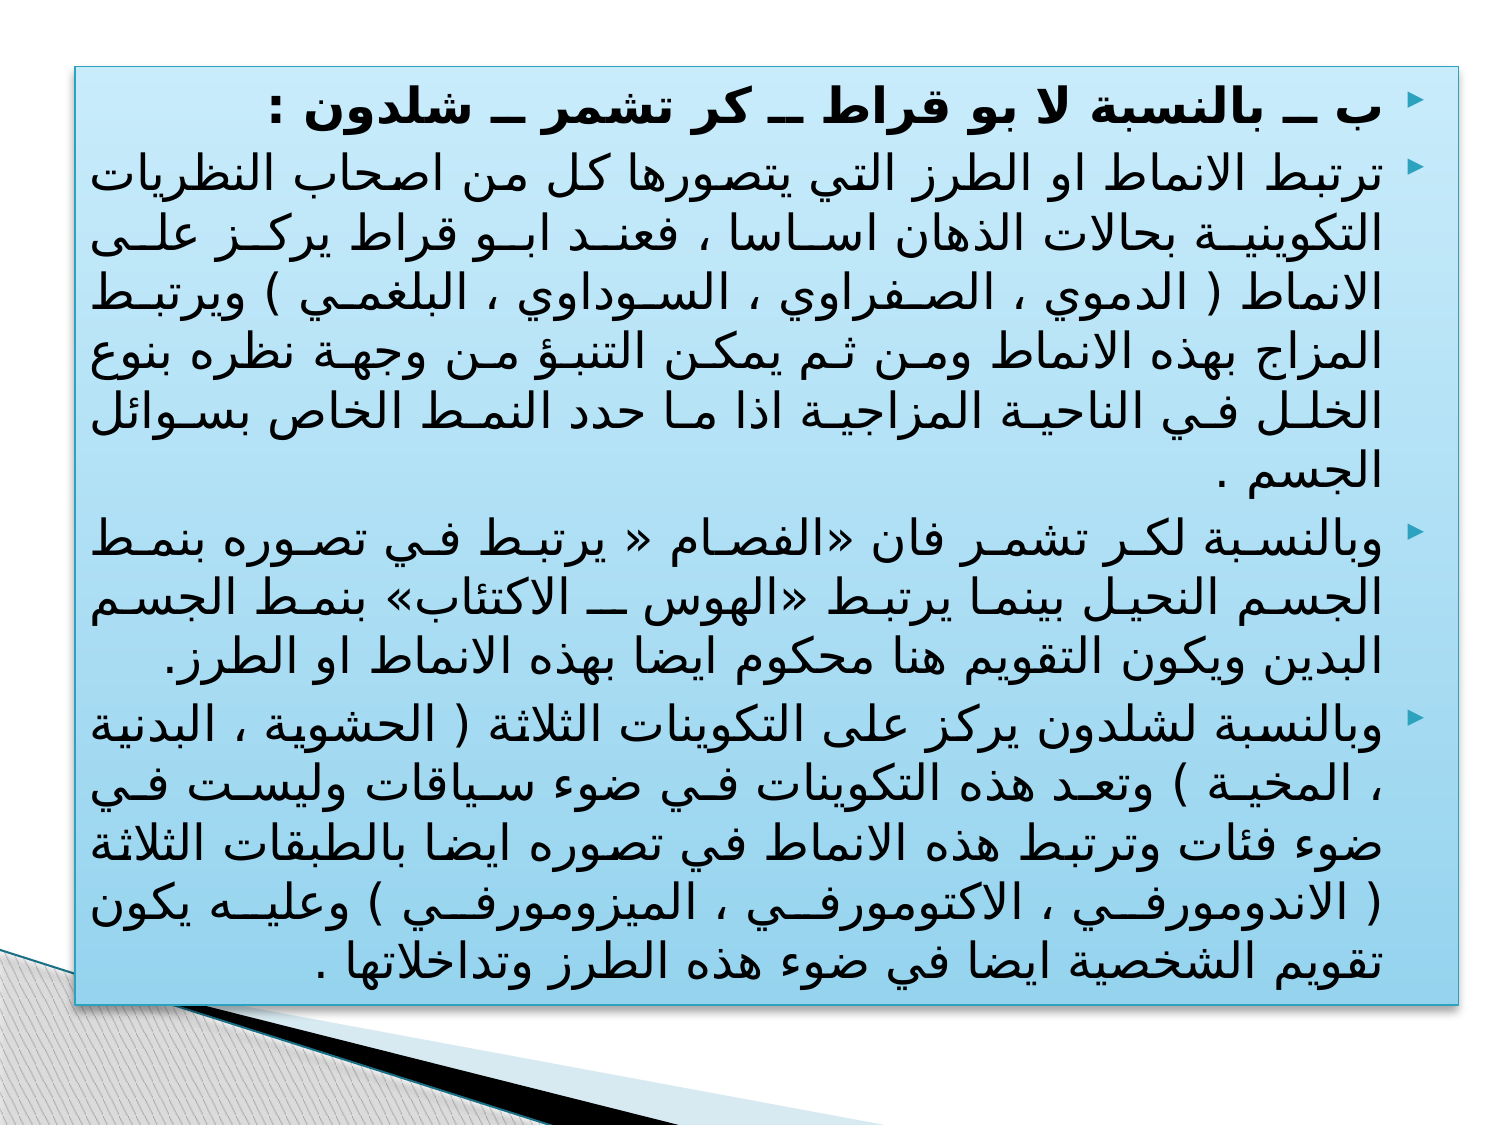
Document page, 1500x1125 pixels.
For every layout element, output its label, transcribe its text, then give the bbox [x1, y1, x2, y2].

list ب ــ بالنسبة لا بو قراط ــ كر تشمر ــ شلدون : ترتبط الانماط او الطرز التي يتصورها كل من اصحاب النظريات التكوينية بحالات الذهان اساسا ، فعند ابو قراط يركز على الانماط ( الدموي ، الصفراوي ، السوداوي ، البلغمي ) ويرتبط المزاج بهذه الانماط ومن ثم يمكن التنبؤ من وجهة نظره بنوع الخلل في الناحية المزاجية اذا ما حدد النمط الخاص بسوائل الجسم . وبالنسبة لكر تشمر فان «الفصام « يرتبط في تصوره بنمط الجسم النحيل بينما يرتبط «الهوس ــ الاكتئاب» بنمط الجسم البدين ويكون التقويم هنا محكوم ايضا بهذه الانماط او الطرز. وبالنسبة لشلدون يركز على التكوينات الثلاثة ( الحشوية ، البدنية ، المخية ) وتعد هذه التكوينات في ضوء سياقات وليست في ضوء فئات وترتبط هذه الانماط في تصوره ايضا بالطبقات الثلاثة ( الاندومورفي ، الاكتومورفي ، الميزومورفي ) وعليه يكون تقويم الشخصية ايضا في ضوء هذه الطرز وتداخلاتها . [74, 66, 1459, 1006]
